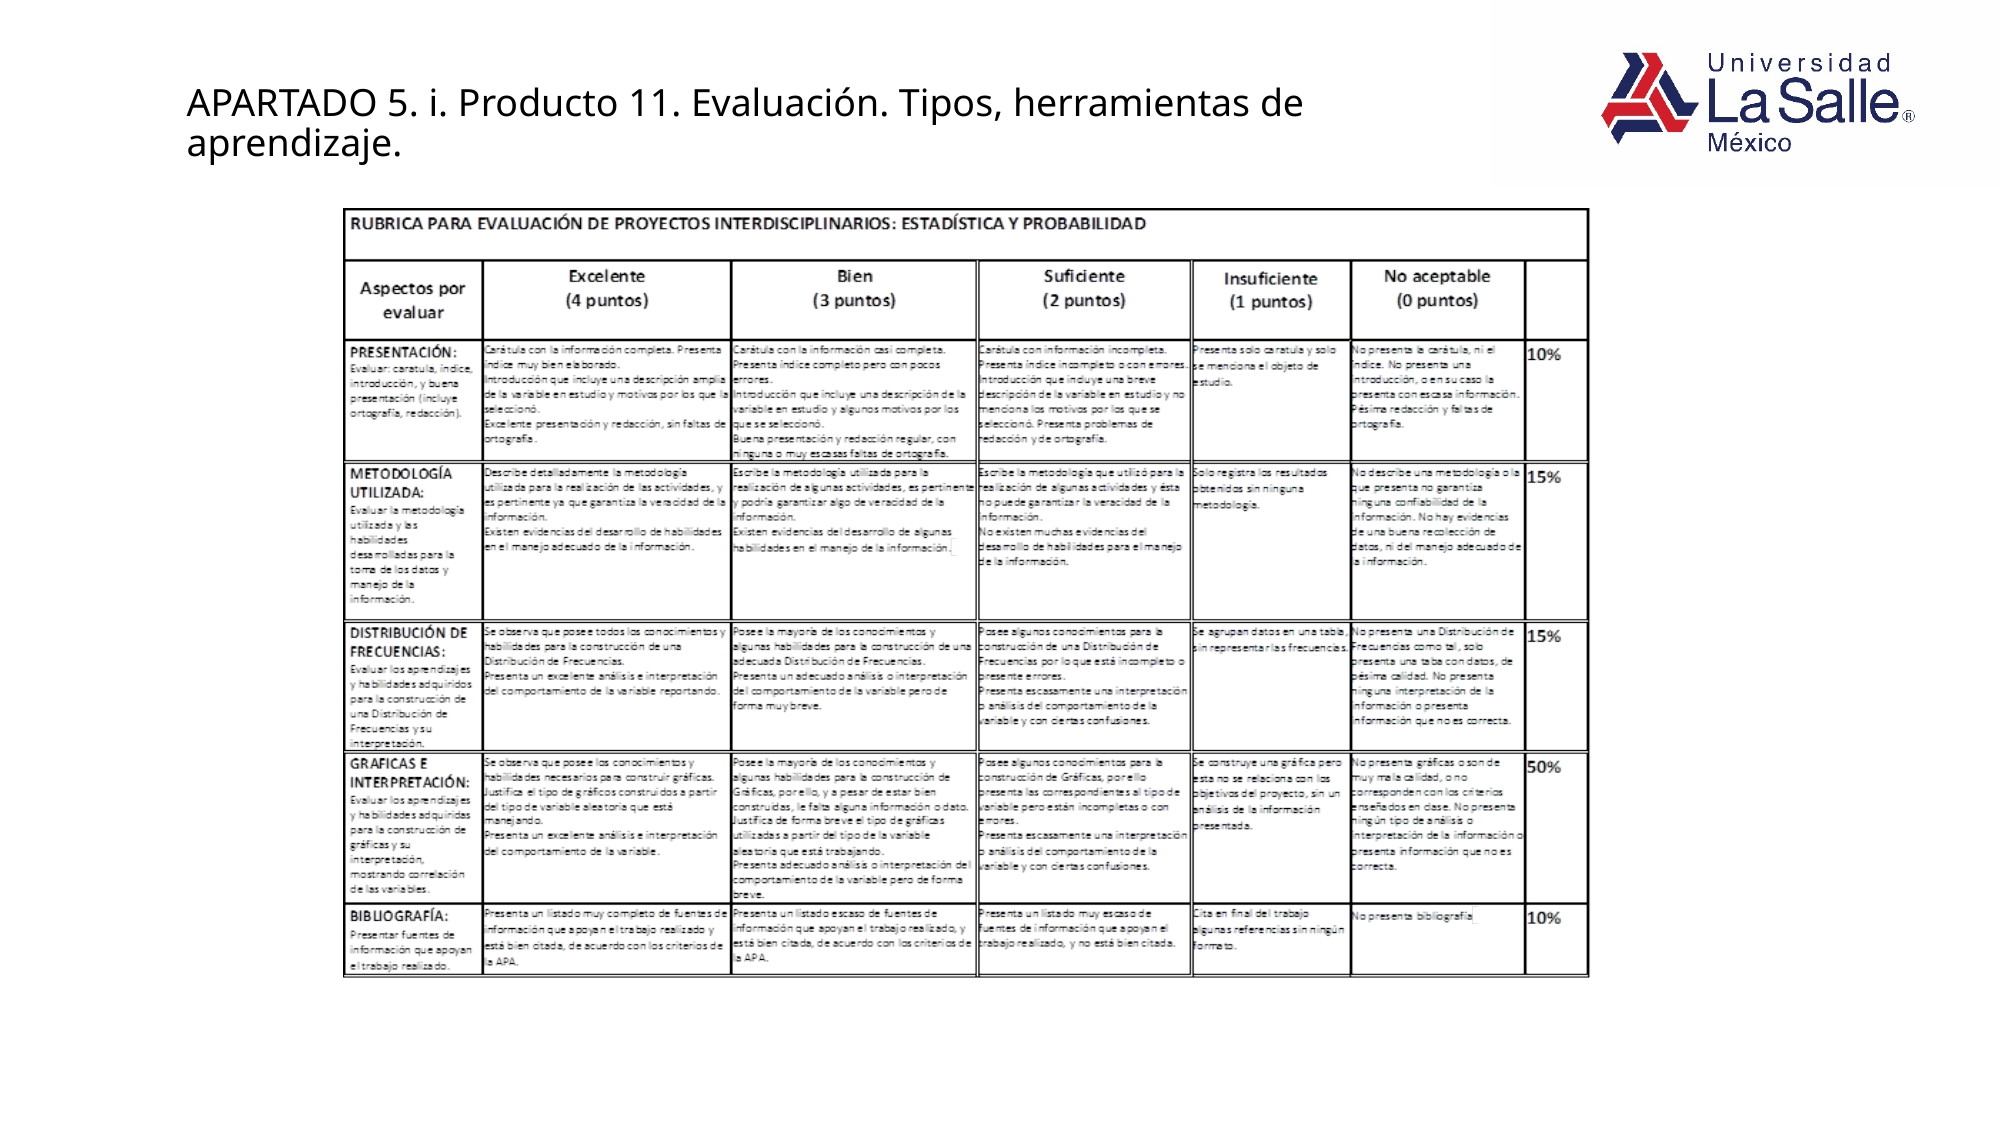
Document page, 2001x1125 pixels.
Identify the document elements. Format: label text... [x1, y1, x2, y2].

picture [1491, 0, 2000, 189]
title APARTADO 5. i. Producto 11. Evaluación. Tipos, herramientas de aprendizaje. [171, 23, 1521, 226]
picture [343, 208, 1591, 1017]
